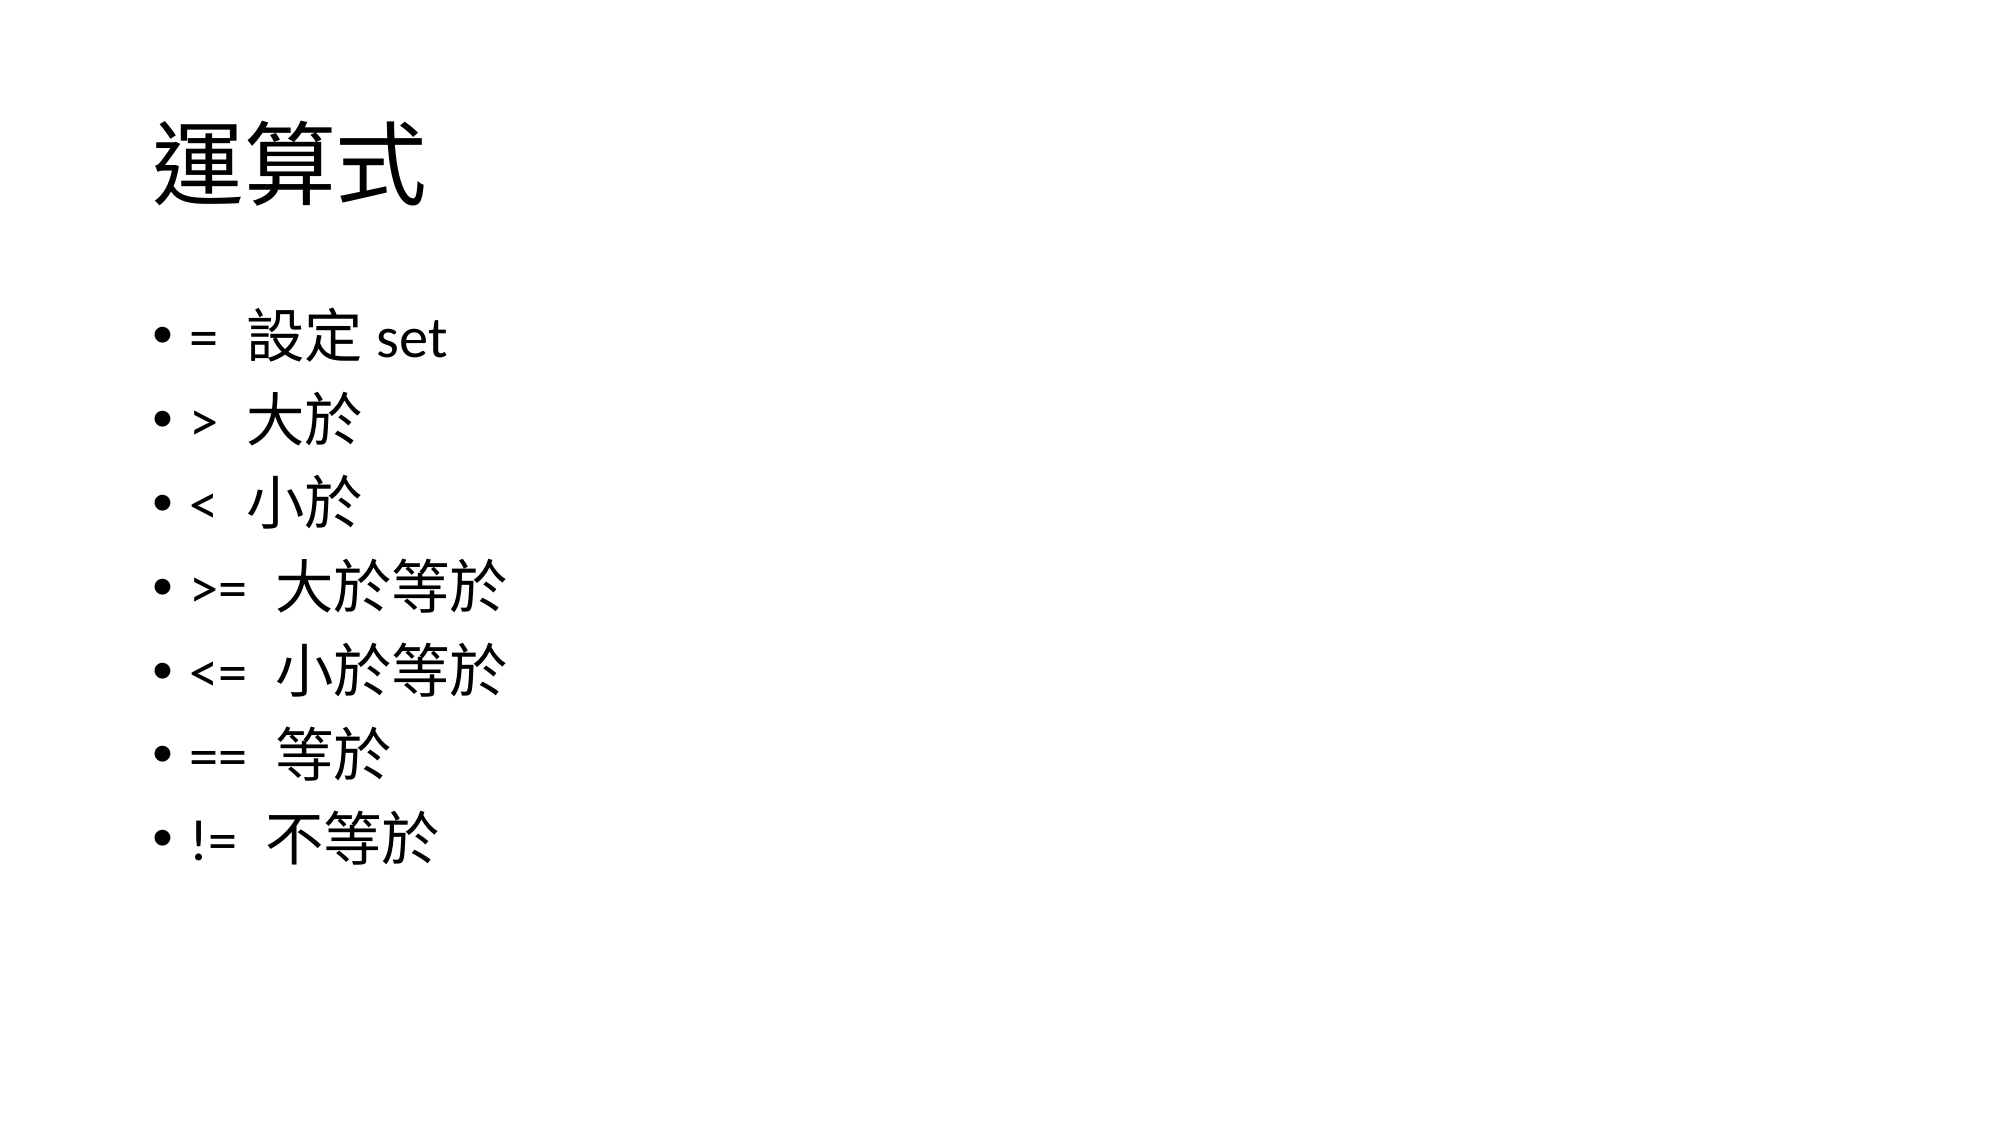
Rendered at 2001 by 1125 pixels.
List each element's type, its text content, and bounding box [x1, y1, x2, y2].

title 運算式 [137, 59, 1863, 278]
list = 設定set > 大於 < 小於 >= 大於等於 <= 小於等於 == 等於 != 不等於 [137, 299, 1863, 1014]
